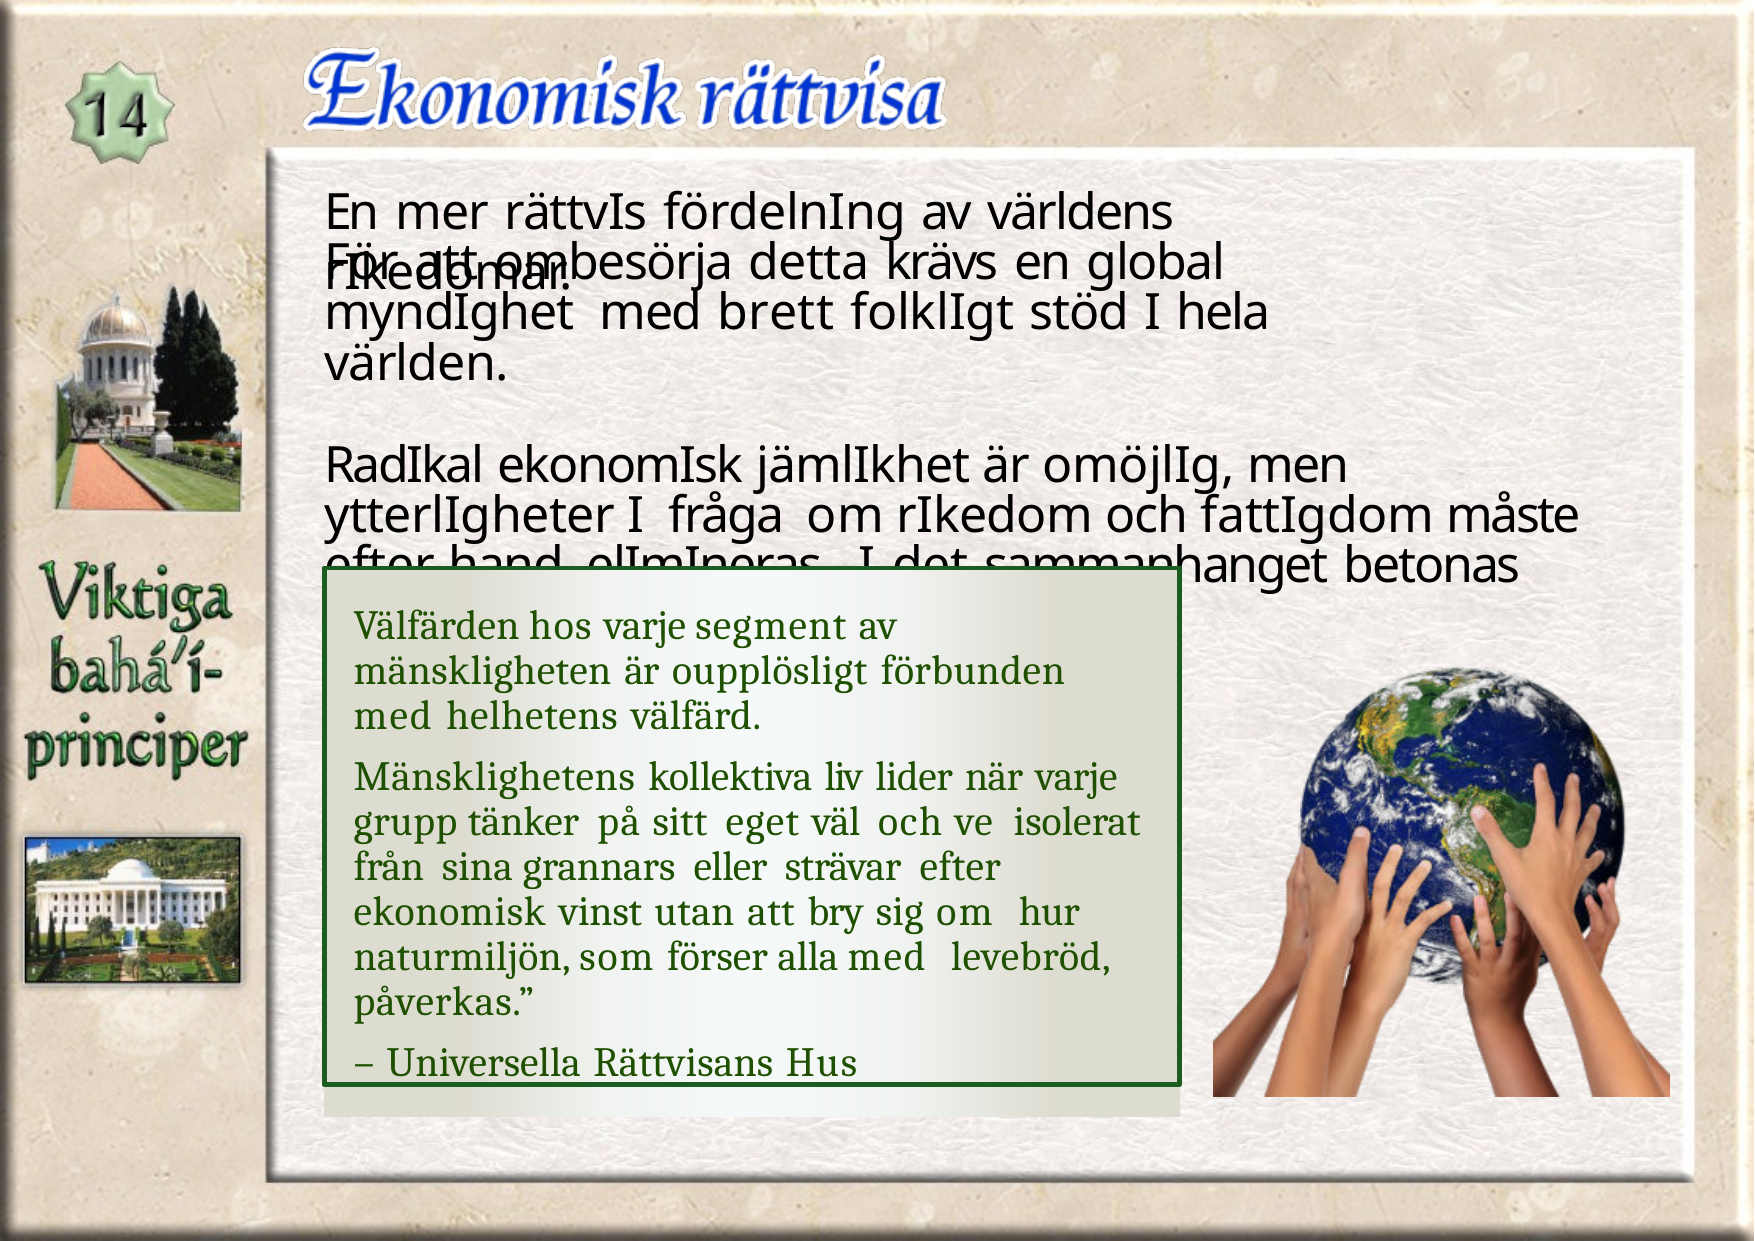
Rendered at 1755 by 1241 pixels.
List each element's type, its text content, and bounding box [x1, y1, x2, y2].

picture [0, 0, 1754, 1241]
list För att ombesörja detta krävs en global myndIghet med brett folklIgt stöd I hela världen. RadIkal ekonomIsk jämlIkhet är omöjlIg, men ytterlIgheter I fråga om rIkedom och fattIgdom måste efter hand elImIneras. I det sammanhanget betonas också värdet av frIvIllIga Insatser. [322, 227, 1651, 945]
title En mer rättvIs fördelnIng av världens rIkedomar. [322, 177, 1359, 227]
